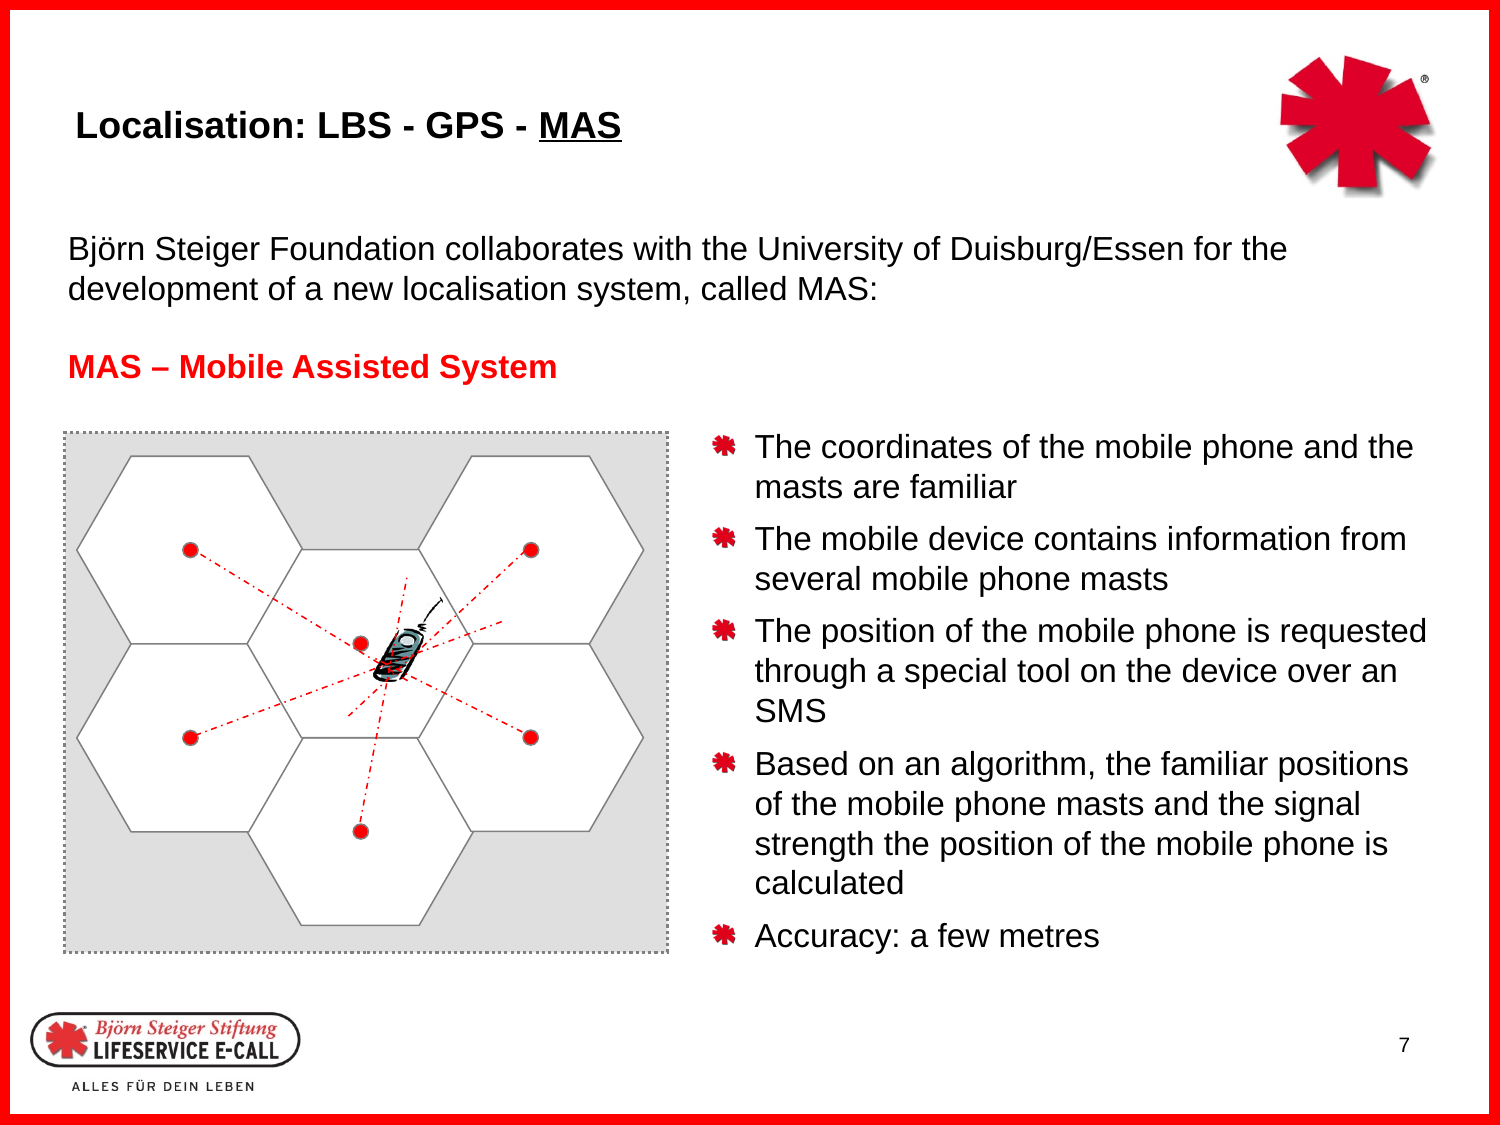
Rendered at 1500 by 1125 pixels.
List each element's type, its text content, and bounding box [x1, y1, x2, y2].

picture [1257, 30, 1465, 228]
picture [29, 1011, 301, 1091]
text_box Localisation: LBS - GPS - MAS [60, 93, 637, 153]
picture [711, 525, 736, 549]
text_box Björn Steiger Foundation collaborates with the University of Duisburg/Essen for the development of a new localisation system, called MAS: [53, 219, 1424, 315]
picture [711, 617, 736, 642]
picture [711, 922, 736, 946]
picture [711, 750, 736, 774]
picture [711, 433, 736, 457]
text_box MAS – Mobile Assisted System [53, 337, 1424, 393]
text_box The coordinates of the mobile phone and the masts are familiar The mobile device contains information from several mobile phone masts The position of the mobile phone is requested through a special tool on the device over an SMS Based on an algorithm, the familiar positions of the mobile phone masts and the signal strength the position of the mobile phone is calculated Accuracy: a few metres [696, 417, 1447, 962]
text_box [64, 432, 668, 953]
slide_number 7 [1074, 1024, 1426, 1103]
